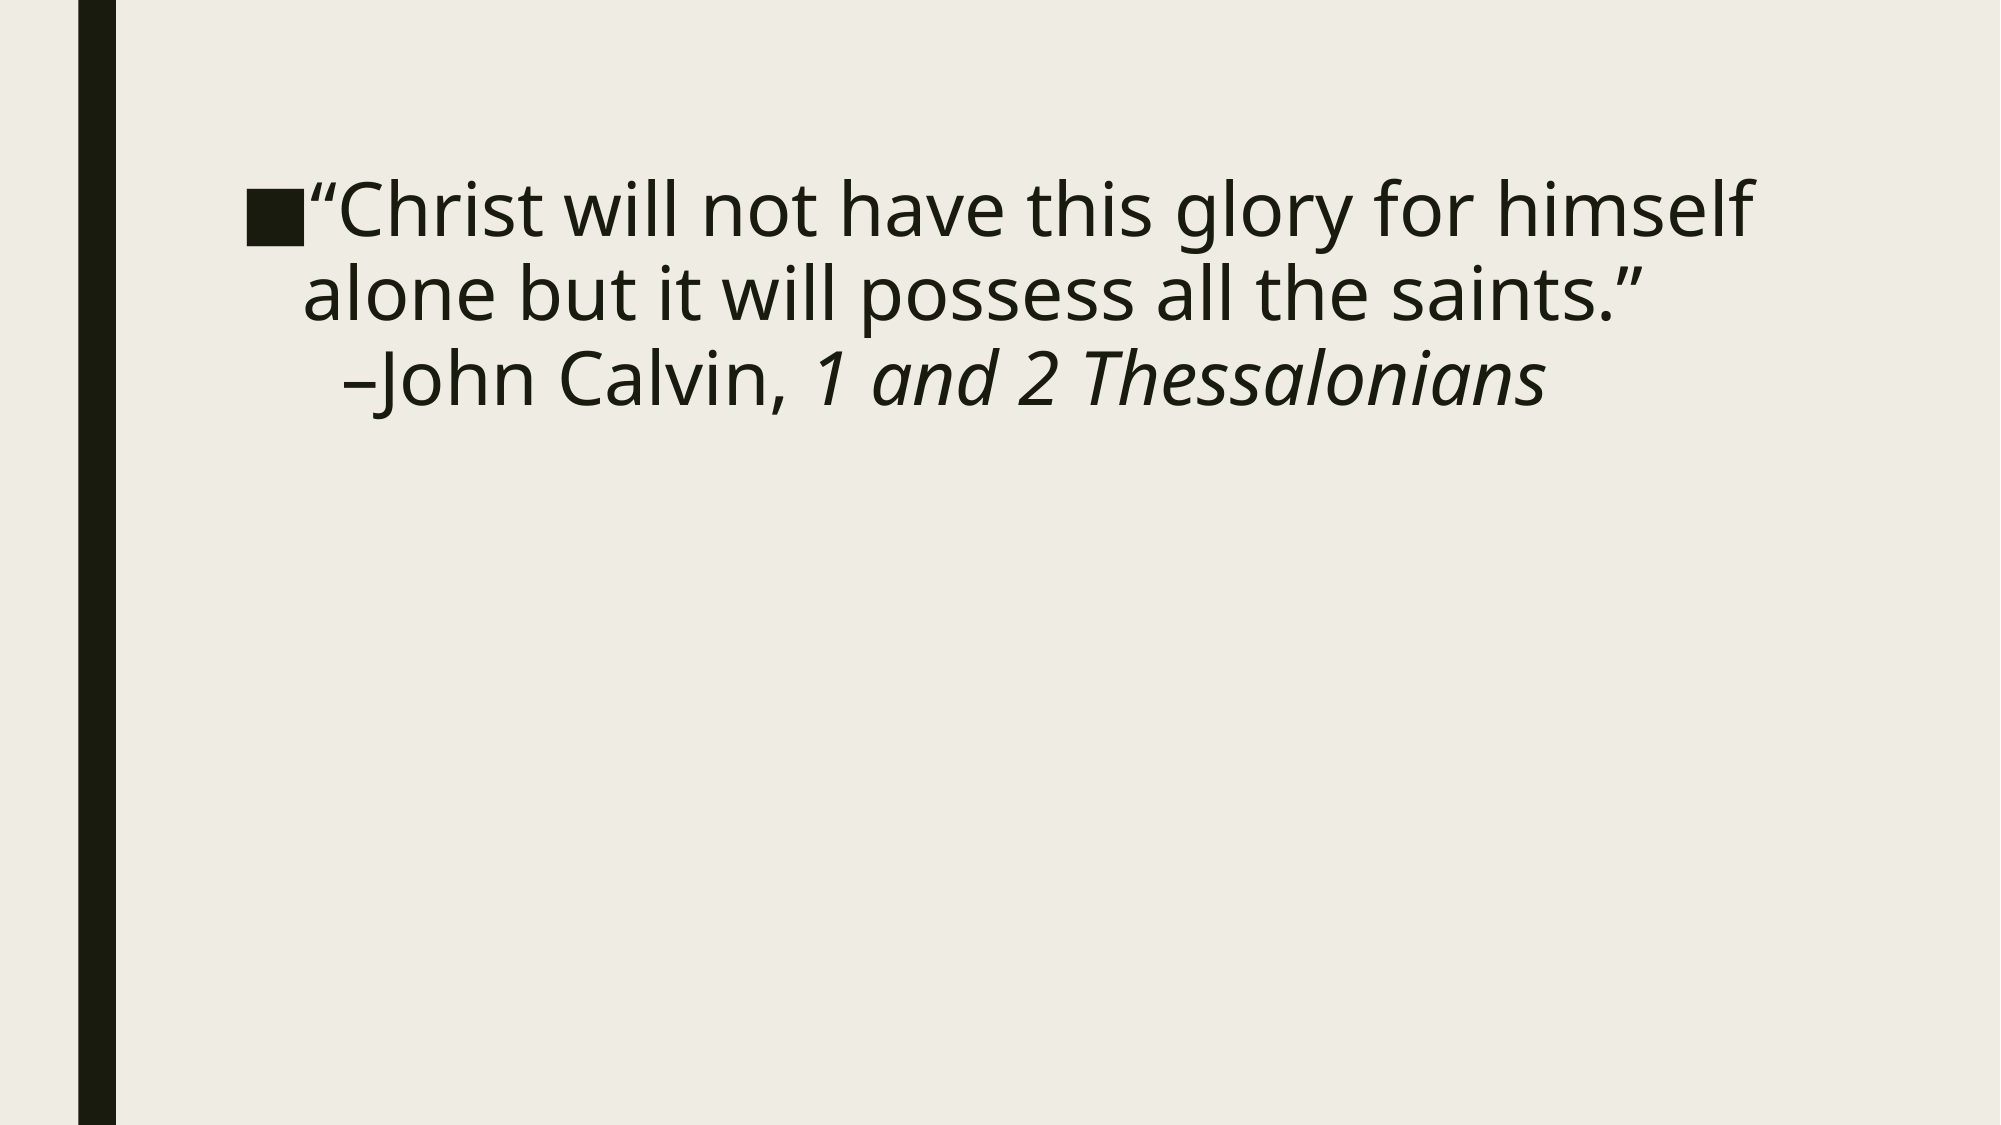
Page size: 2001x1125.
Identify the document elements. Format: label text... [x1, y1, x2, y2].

list “Christ will not have this glory for himself alone but it will possess all the saints.” –John Calvin, 1 and 2 Thessalonians [225, 161, 1800, 963]
